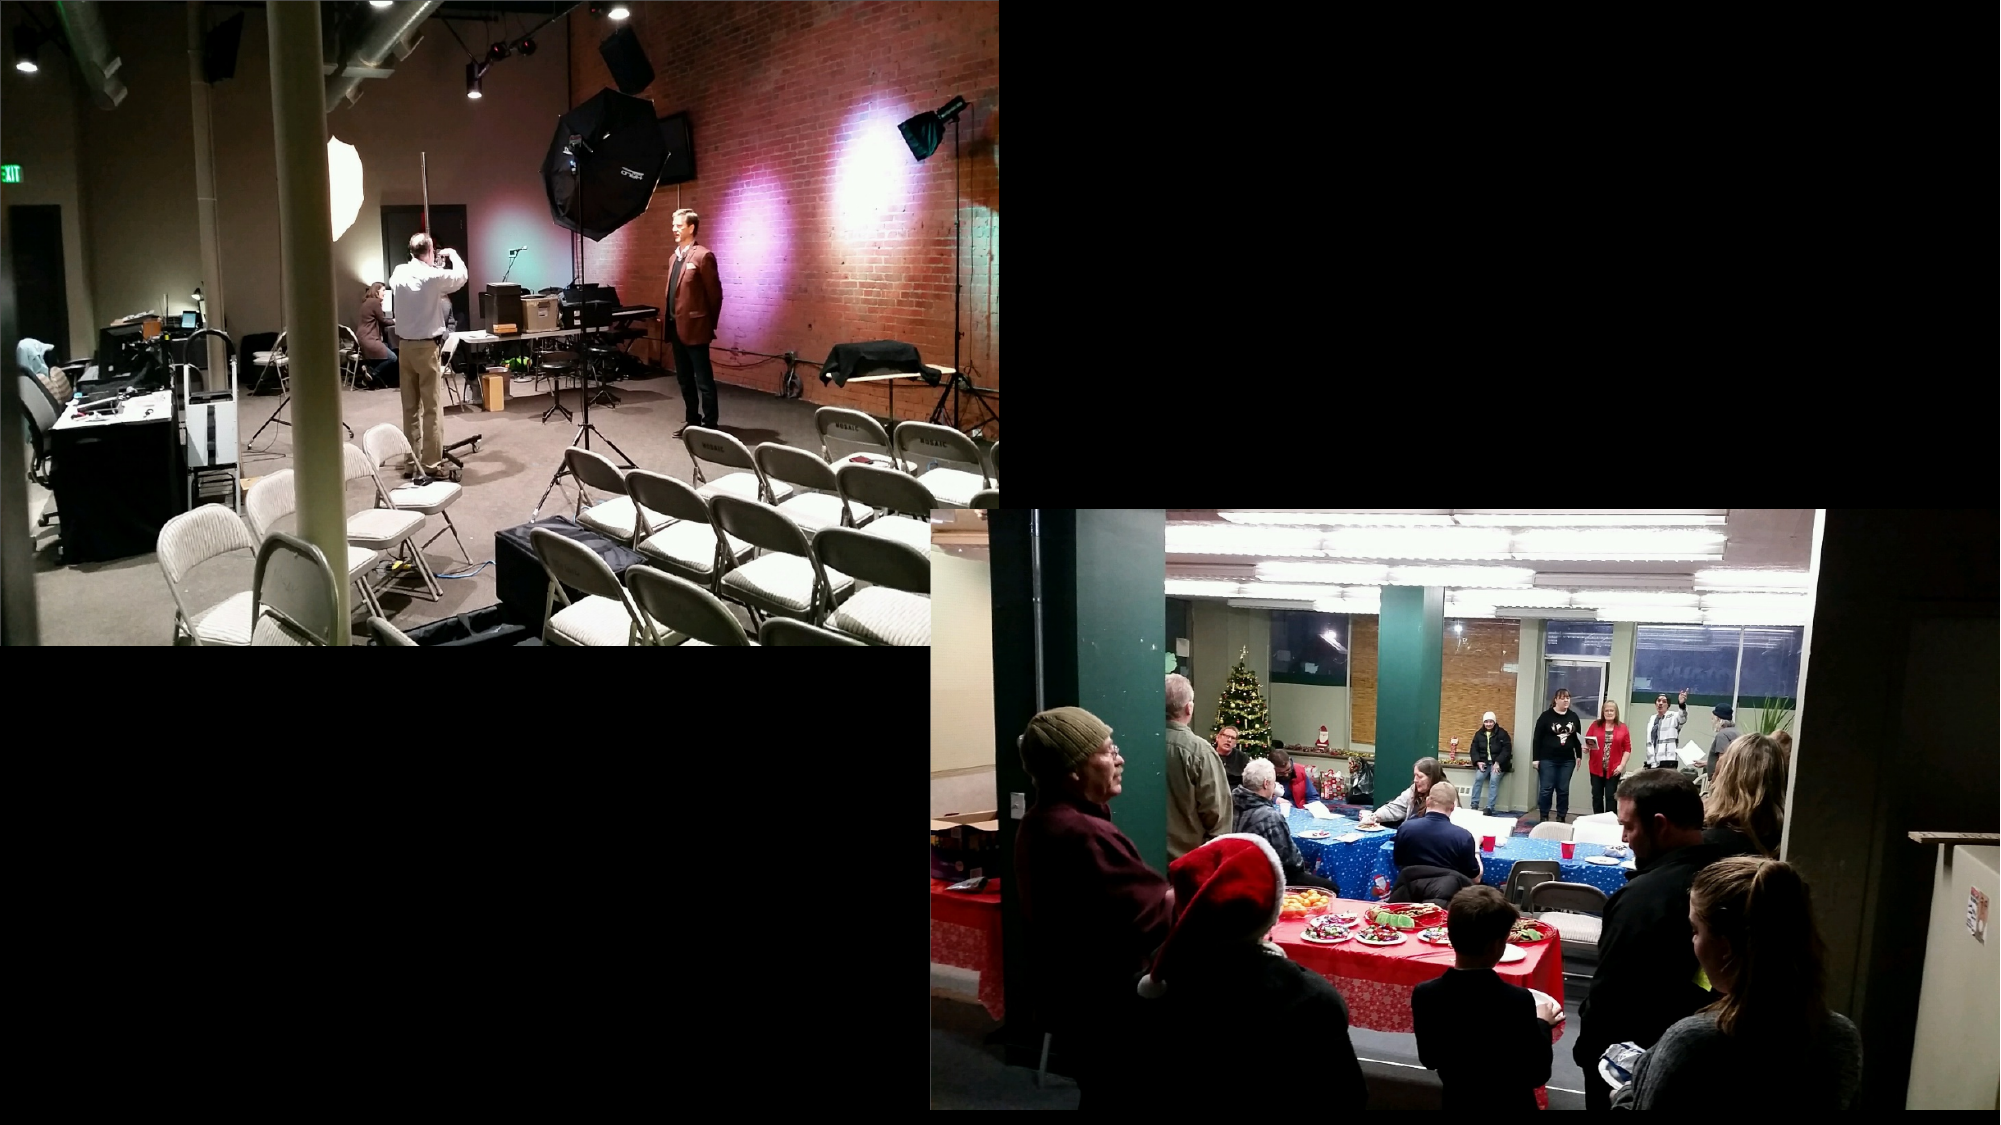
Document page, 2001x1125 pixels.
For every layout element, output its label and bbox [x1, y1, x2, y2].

picture [2, 1, 176, 646]
list [176, 0, 822, 822]
picture [822, 1, 2000, 1125]
